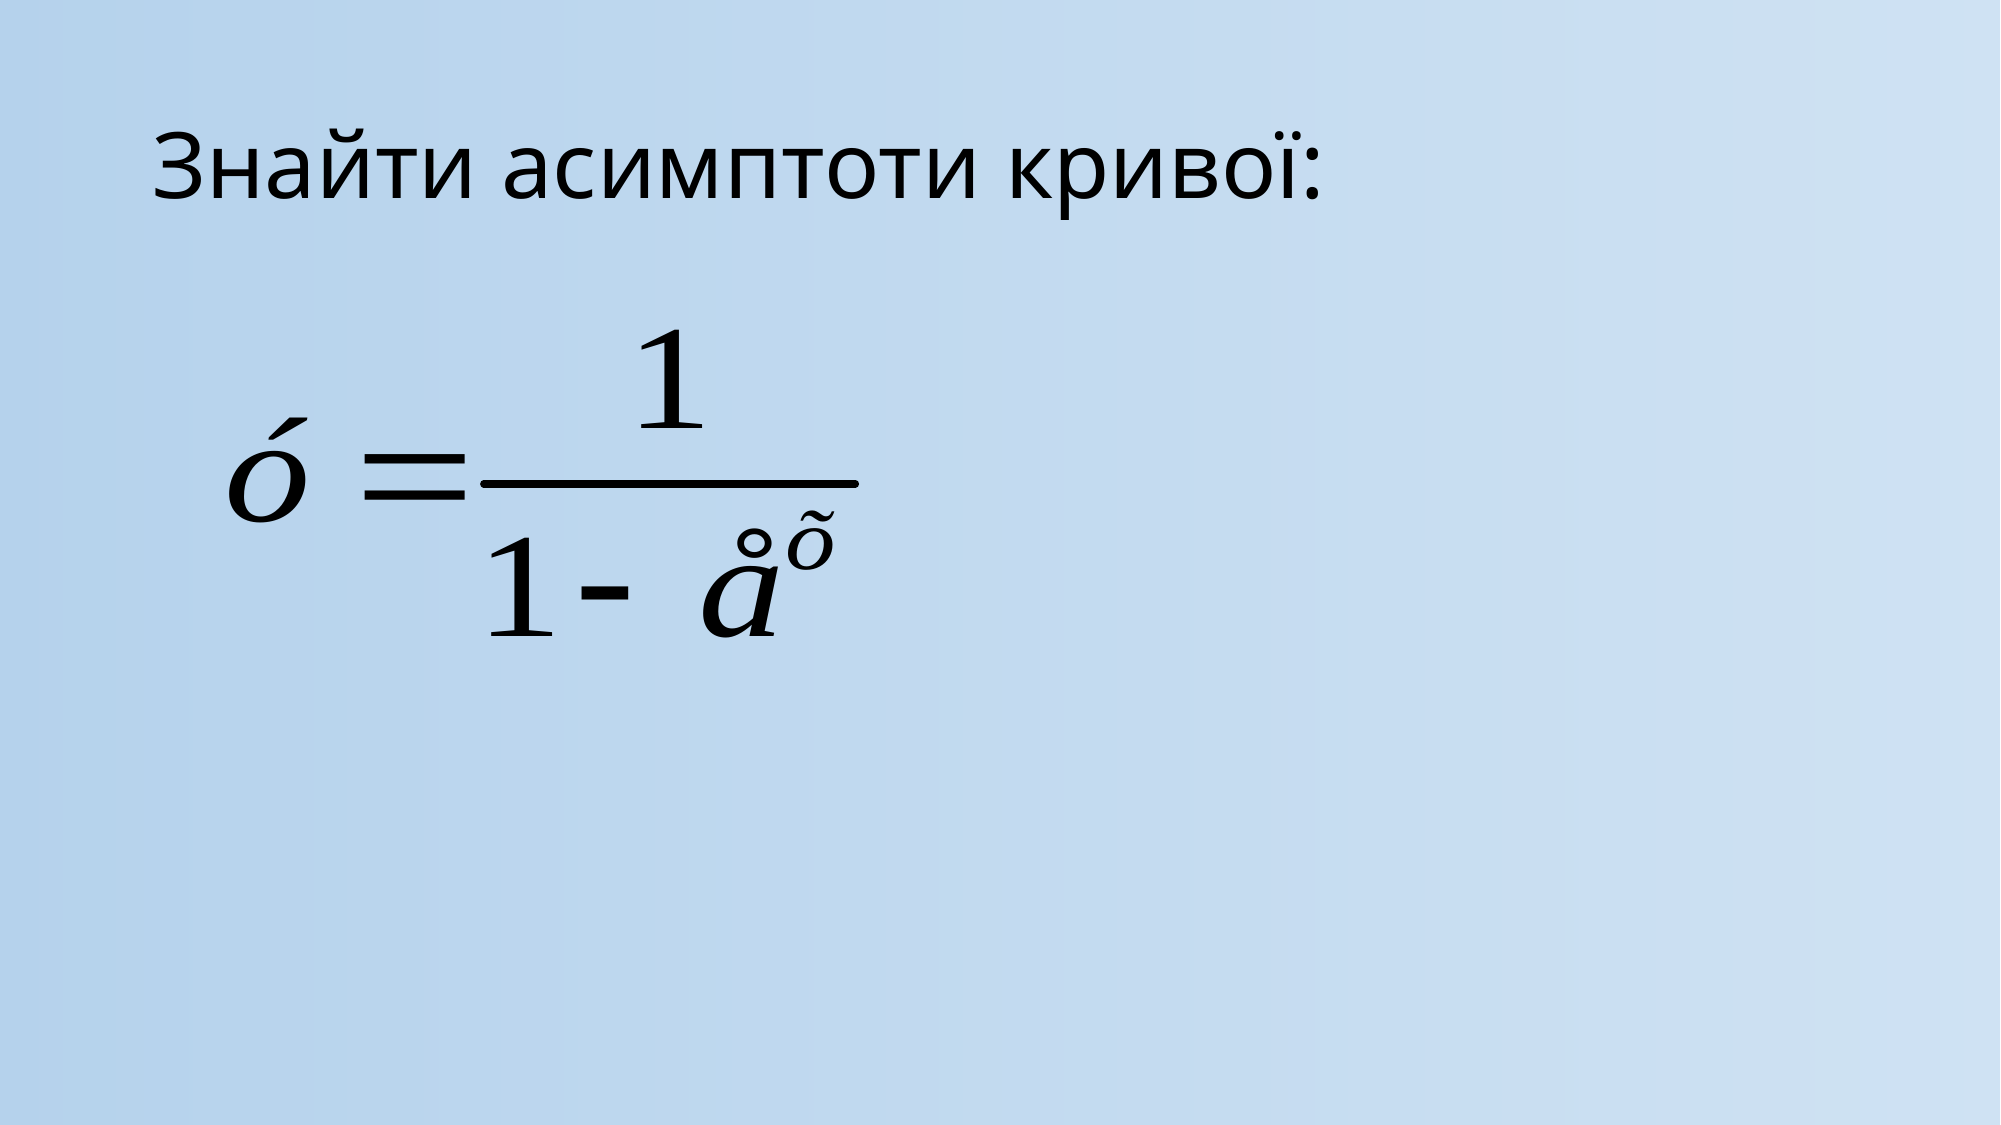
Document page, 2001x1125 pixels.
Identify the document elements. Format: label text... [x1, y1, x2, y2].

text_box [182, 285, 889, 671]
title Знайти асимптоти кривої: [137, 59, 1863, 278]
